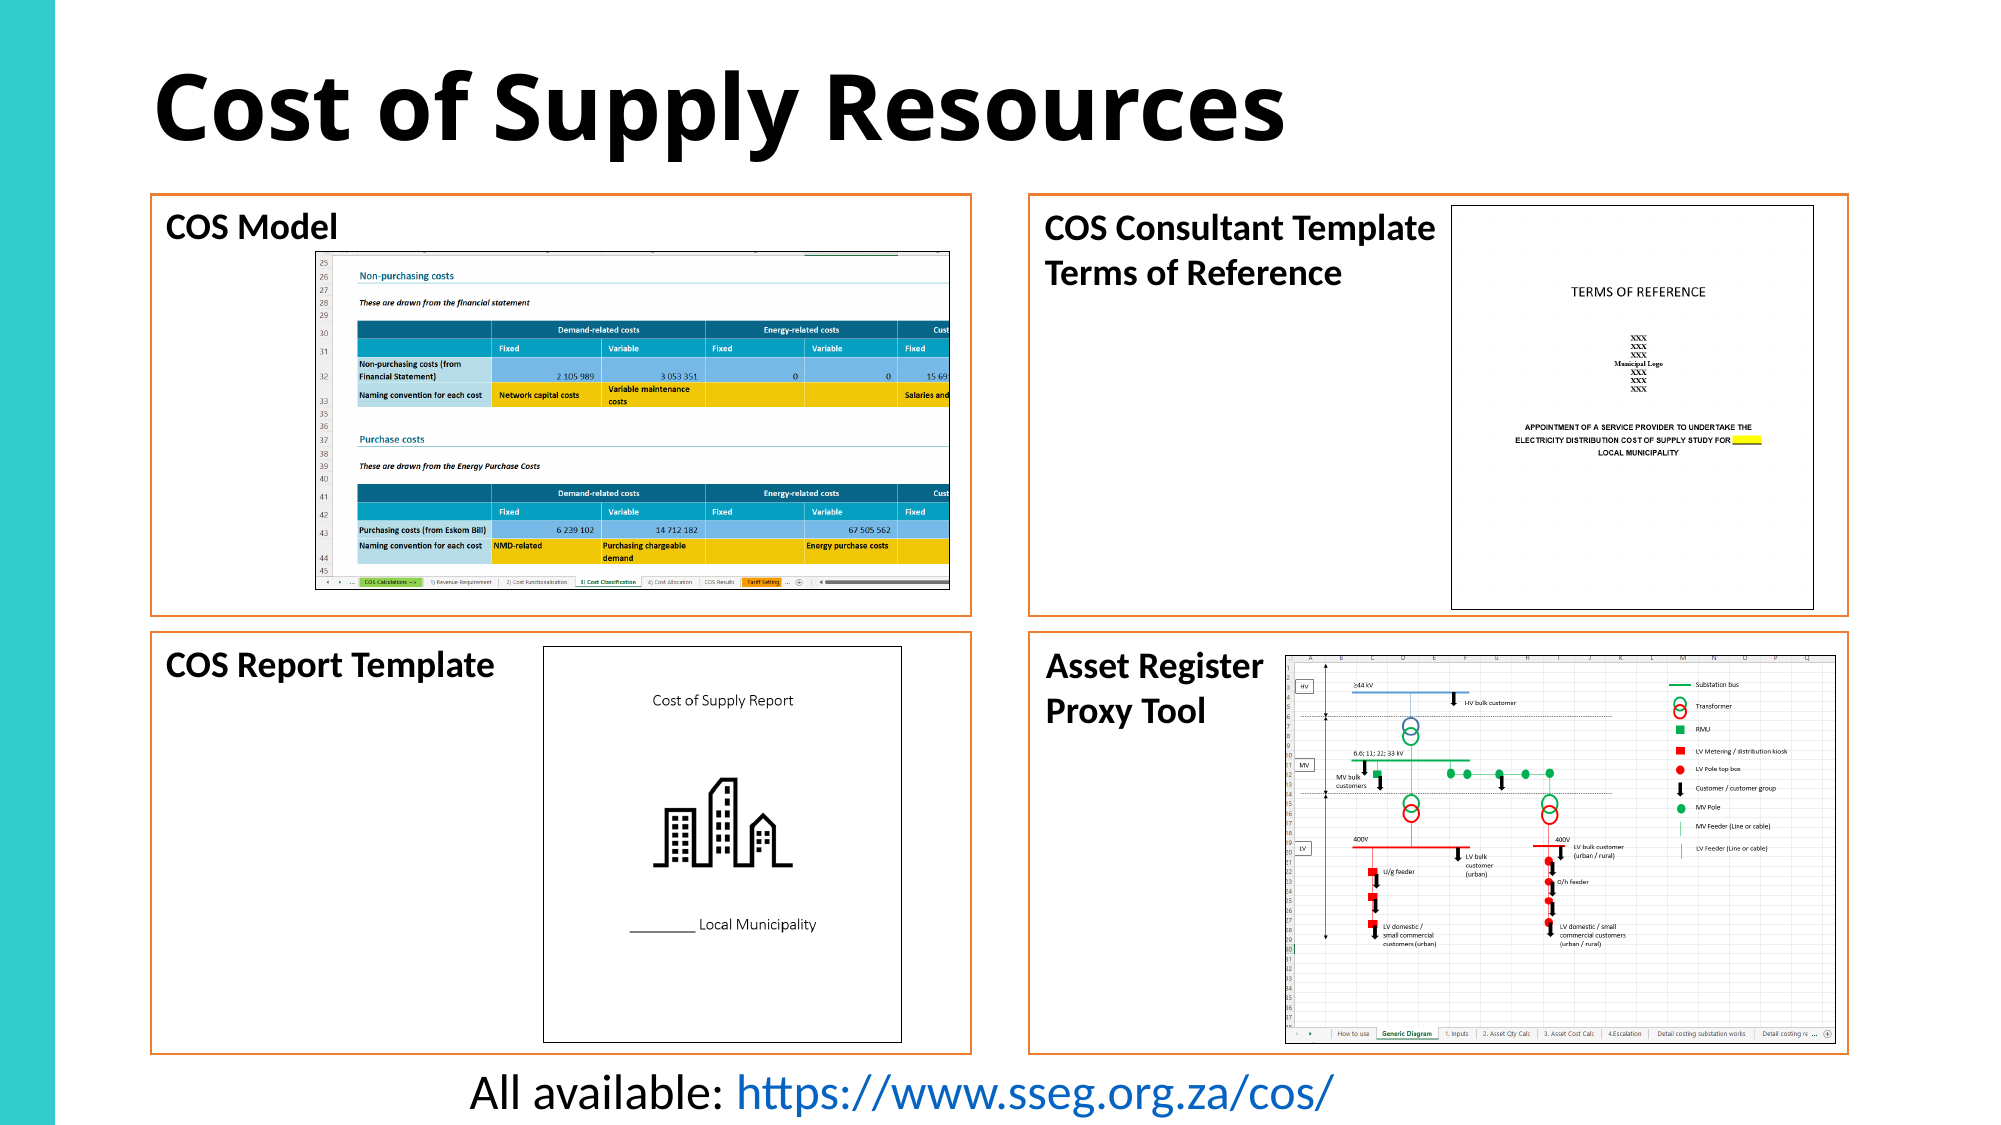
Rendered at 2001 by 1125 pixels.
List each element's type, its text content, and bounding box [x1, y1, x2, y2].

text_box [151, 631, 972, 1054]
title Cost of Supply Resources [137, 2, 1863, 220]
text_box All available: https://www.sseg.org.za/cos/ [454, 1051, 1551, 1125]
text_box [1028, 631, 1849, 1054]
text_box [1028, 194, 1849, 617]
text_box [151, 194, 972, 617]
